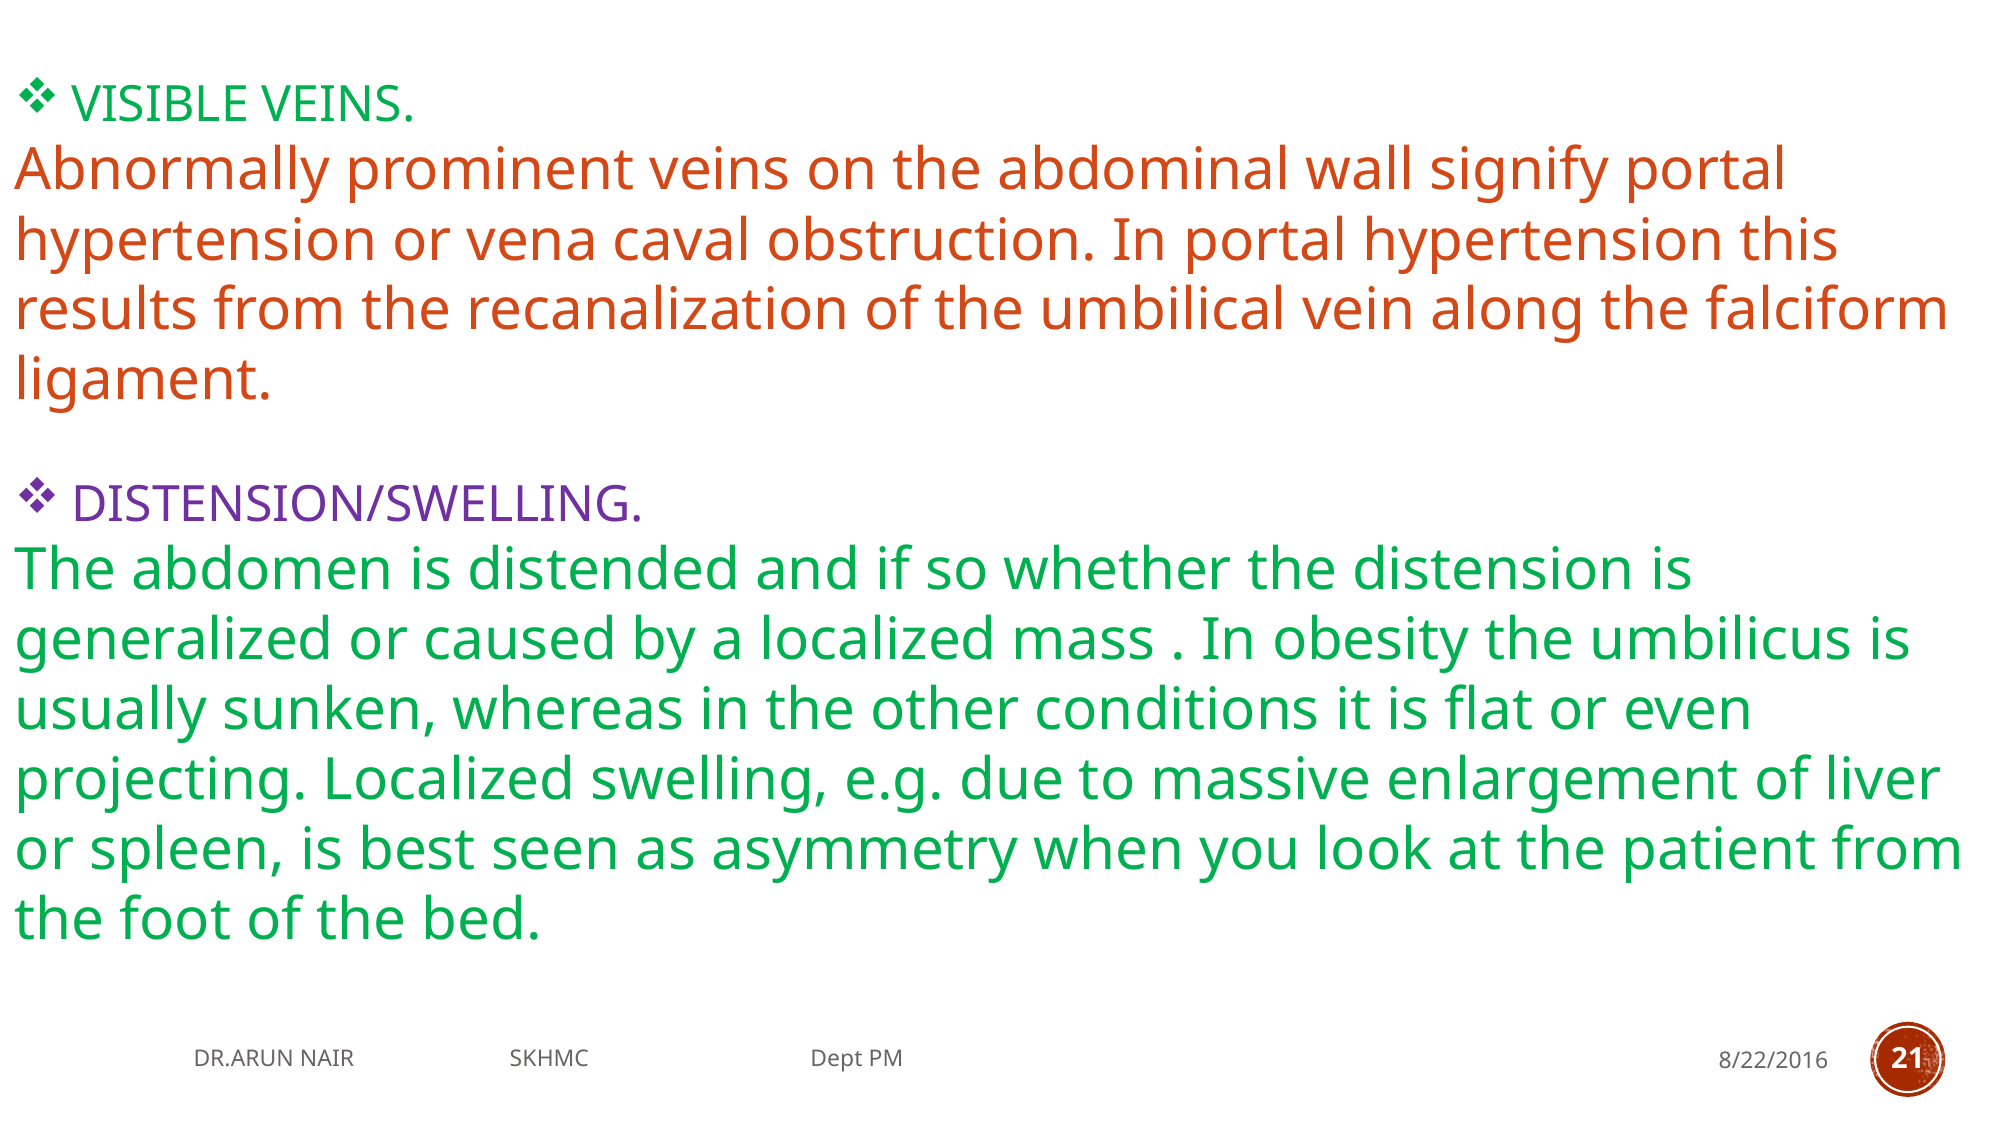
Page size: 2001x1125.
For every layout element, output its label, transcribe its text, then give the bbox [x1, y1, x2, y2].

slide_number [1306, 1049, 1844, 1089]
text_box VISIBLE VEINS. Abnormally prominent veins on the abdominal wall signify portal hypertension or vena caval obstruction. In portal hypertension this results from the recanalization of the umbilical vein along the falciform ligament. DISTENSION/SWELLING. The abdomen is distended and if so whether the distension is generalized or caused by a localized mass . In obesity the umbilicus is usually sunken, whereas in the other conditions it is flat or even projecting. Localized swelling, e.g. due to massive enlargement of liver or spleen, is best seen as asymmetry when you look at the patient from the foot of the bed. [0, 4, 2000, 1049]
slide_number 21 [1855, 1049, 1961, 1089]
footer DR.ARUN NAIR SKHMC Dept PM [178, 1049, 1217, 1089]
